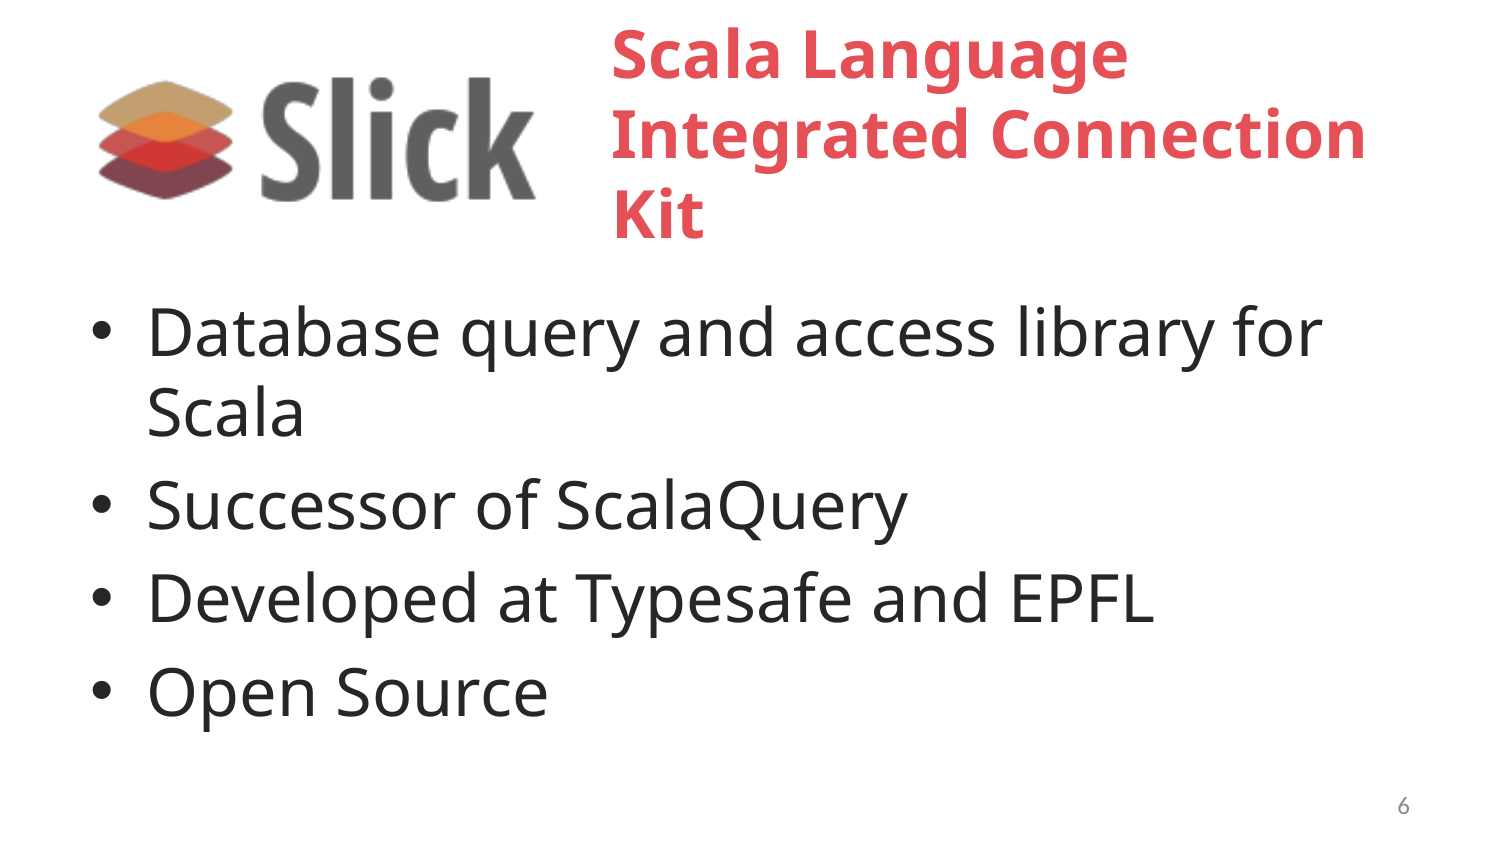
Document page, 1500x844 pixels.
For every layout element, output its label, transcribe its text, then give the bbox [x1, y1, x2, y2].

picture [74, 28, 607, 258]
title Scala Language Integrated Connection Kit [610, 61, 1395, 203]
slide_number 6 [1074, 782, 1425, 827]
list Database query and access library for Scala Successor of ScalaQuery Developed at Typesafe and EPFL Open Source [75, 281, 1425, 760]
